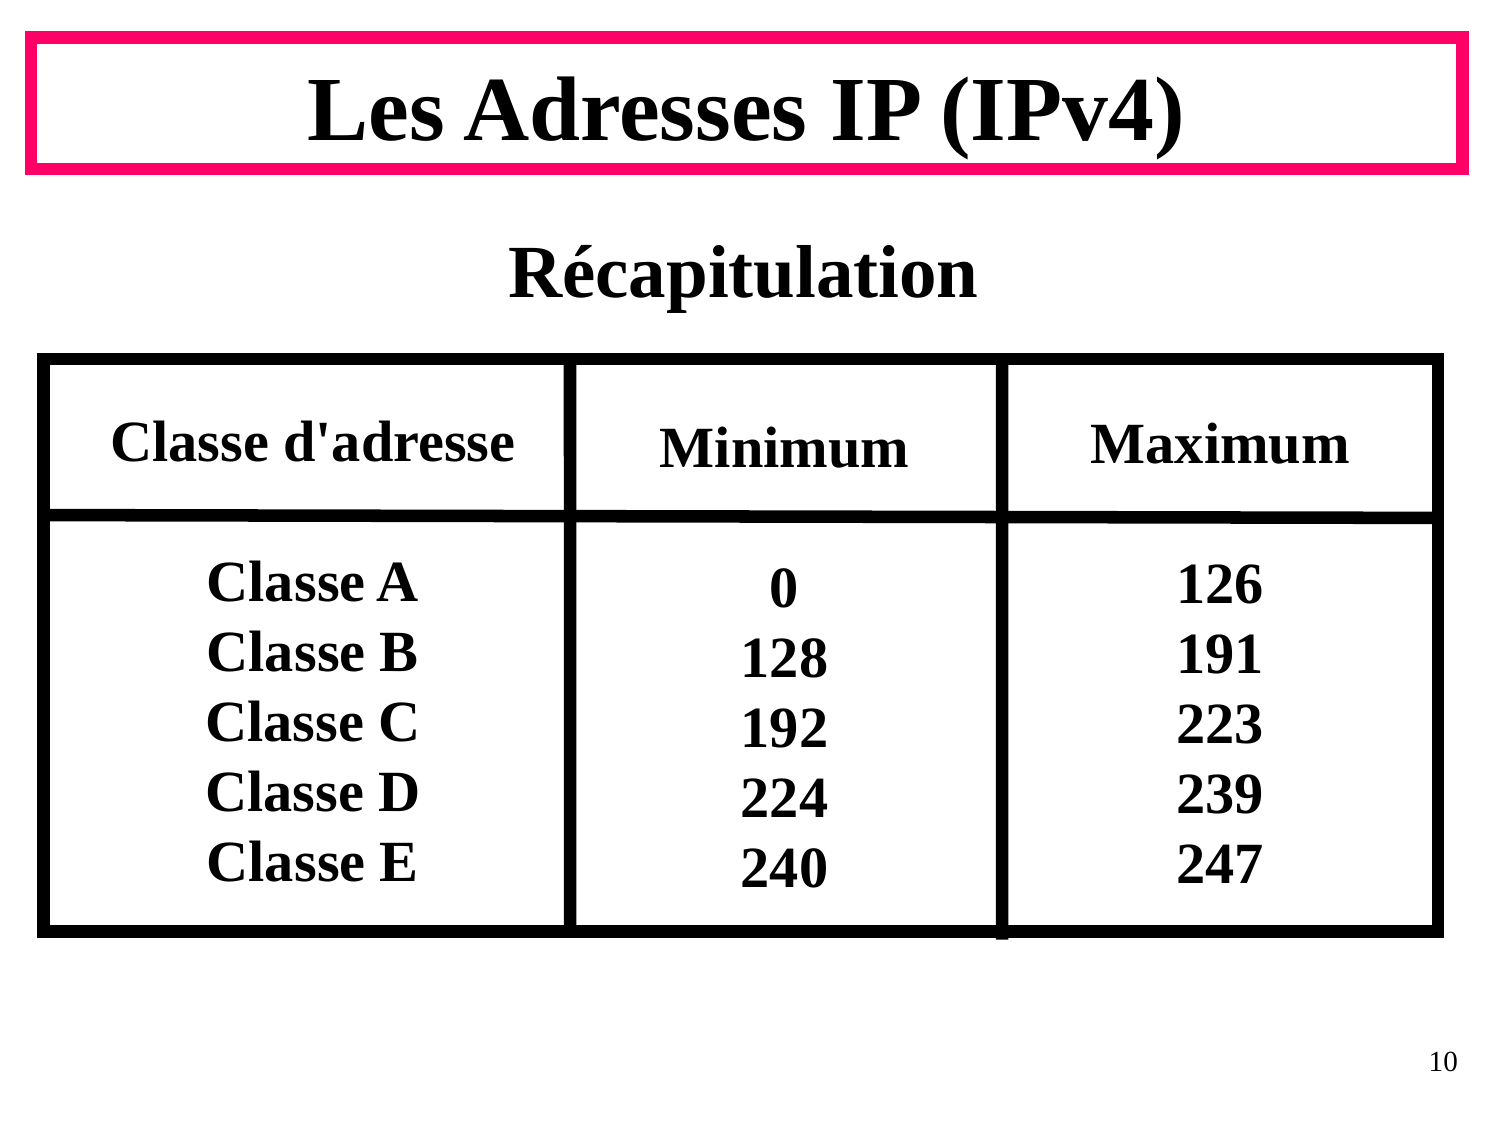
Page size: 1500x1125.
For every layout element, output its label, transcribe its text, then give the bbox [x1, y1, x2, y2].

title Les Adresses IP (IPv4) [31, 37, 1463, 169]
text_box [43, 354, 1439, 940]
slide_number 10 [1160, 1022, 1474, 1096]
list Récapitulation [37, 224, 1450, 330]
